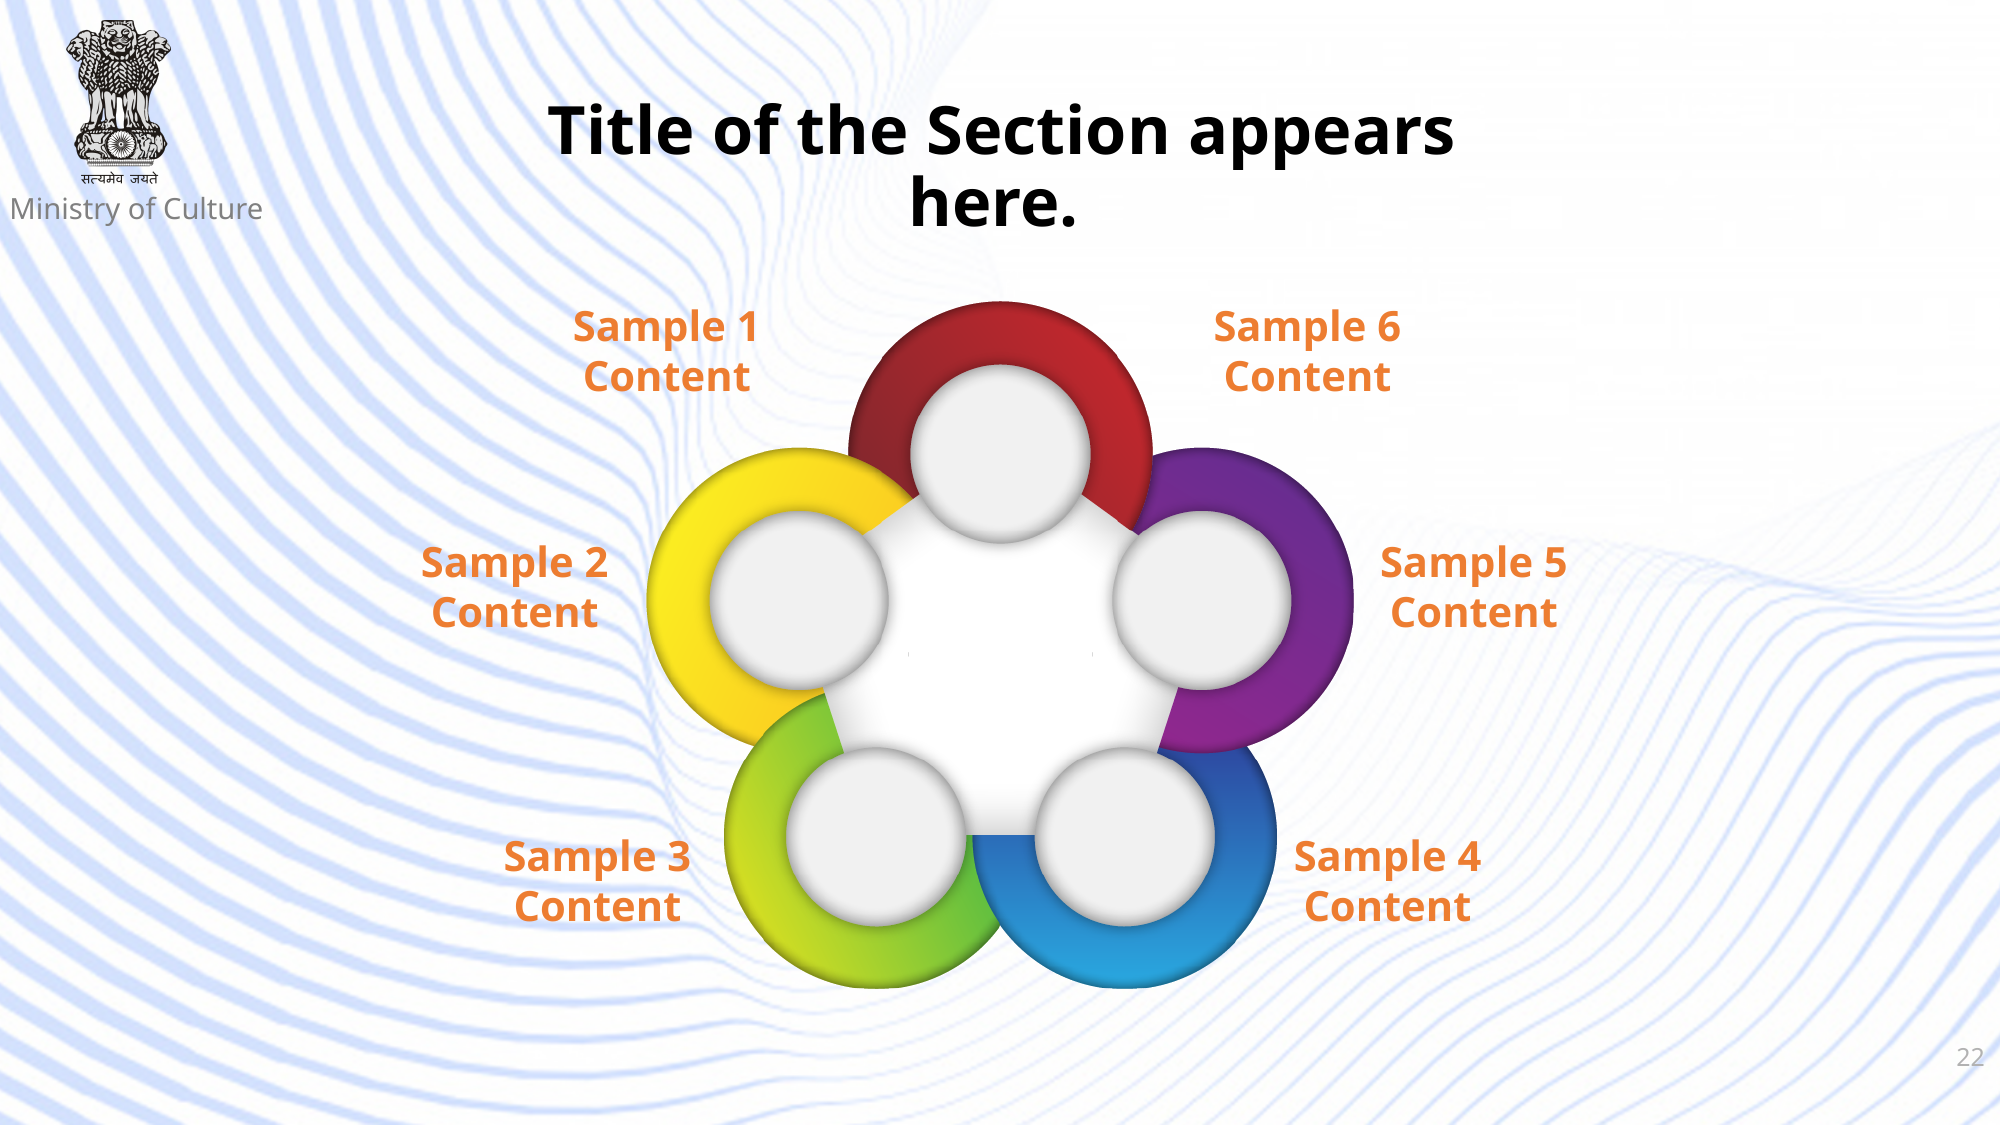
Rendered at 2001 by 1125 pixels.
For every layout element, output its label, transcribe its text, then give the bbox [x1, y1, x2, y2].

picture [66, 20, 171, 184]
slide_number 22 [1550, 1028, 2000, 1089]
text_box Sample 5 Content [1354, 528, 1747, 644]
text_box Sample 2 Content [242, 528, 646, 644]
text_box Title of the Section appears here. [491, 89, 1513, 249]
picture [646, 300, 1354, 989]
text_box Sample 6 Content [1035, 292, 1580, 408]
text_box Sample 3 Content [325, 822, 646, 938]
text_box Sample 4 Content [1354, 822, 1661, 938]
text_box Sample 1 Content [394, 292, 940, 408]
